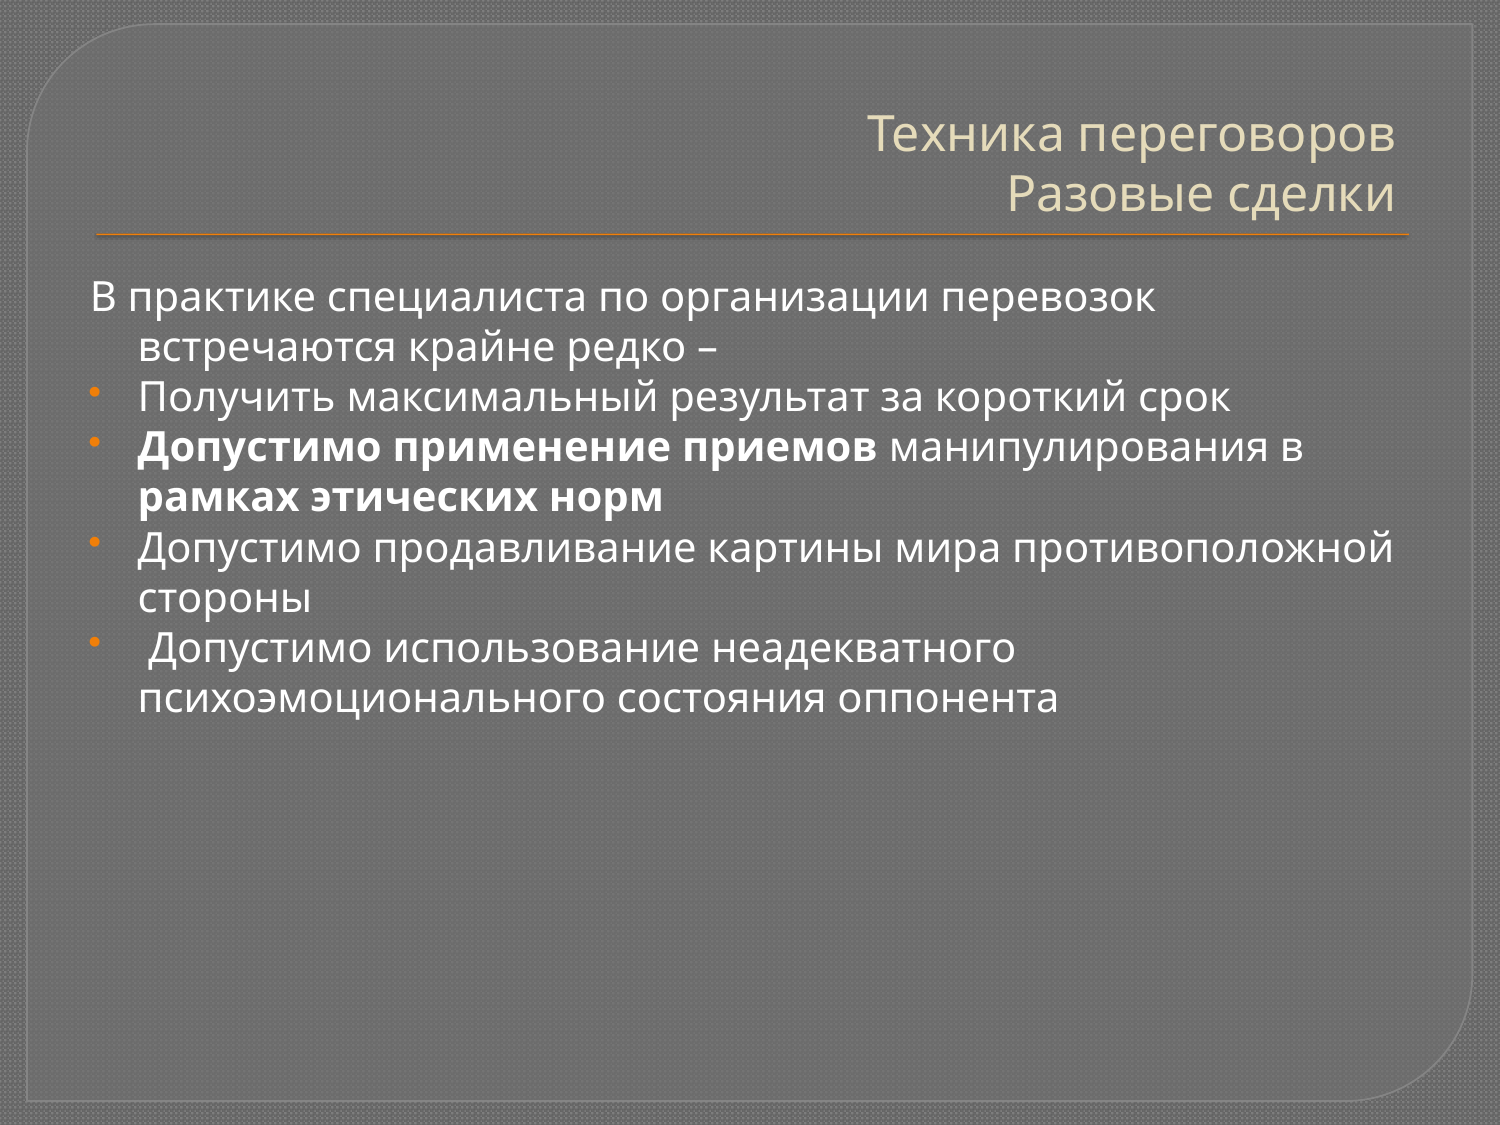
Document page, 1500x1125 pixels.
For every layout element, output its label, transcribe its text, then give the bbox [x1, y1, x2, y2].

list В практике специалиста по организации перевозок встречаются крайне редко – Получить максимальный результат за короткий срок Допустимо применение приемов манипулирования в рамках этических норм Допустимо продавливание картины мира противоположной стороны Допустимо использование неадекватного психоэмоционального состояния оппонента [75, 262, 1425, 1071]
title Техника переговоров Разовые сделки [75, 41, 1425, 230]
